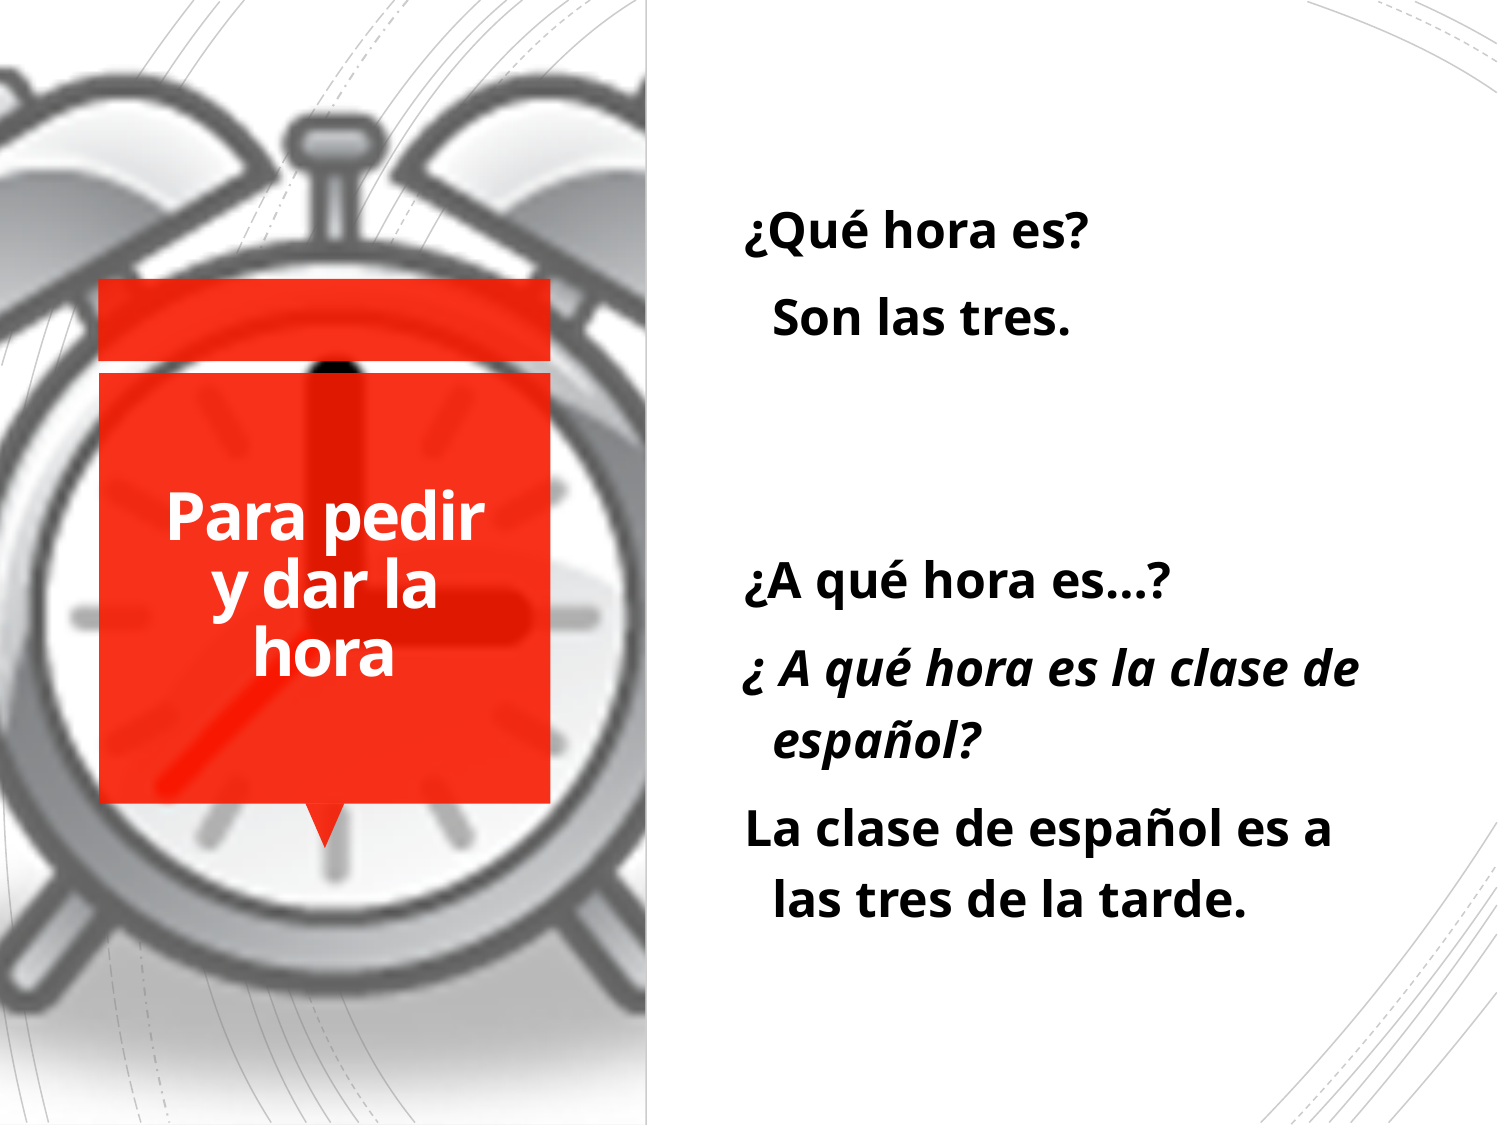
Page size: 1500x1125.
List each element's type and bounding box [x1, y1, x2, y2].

text_box [646, 0, 1498, 1125]
picture [0, 0, 646, 1125]
text_box [98, 278, 551, 849]
